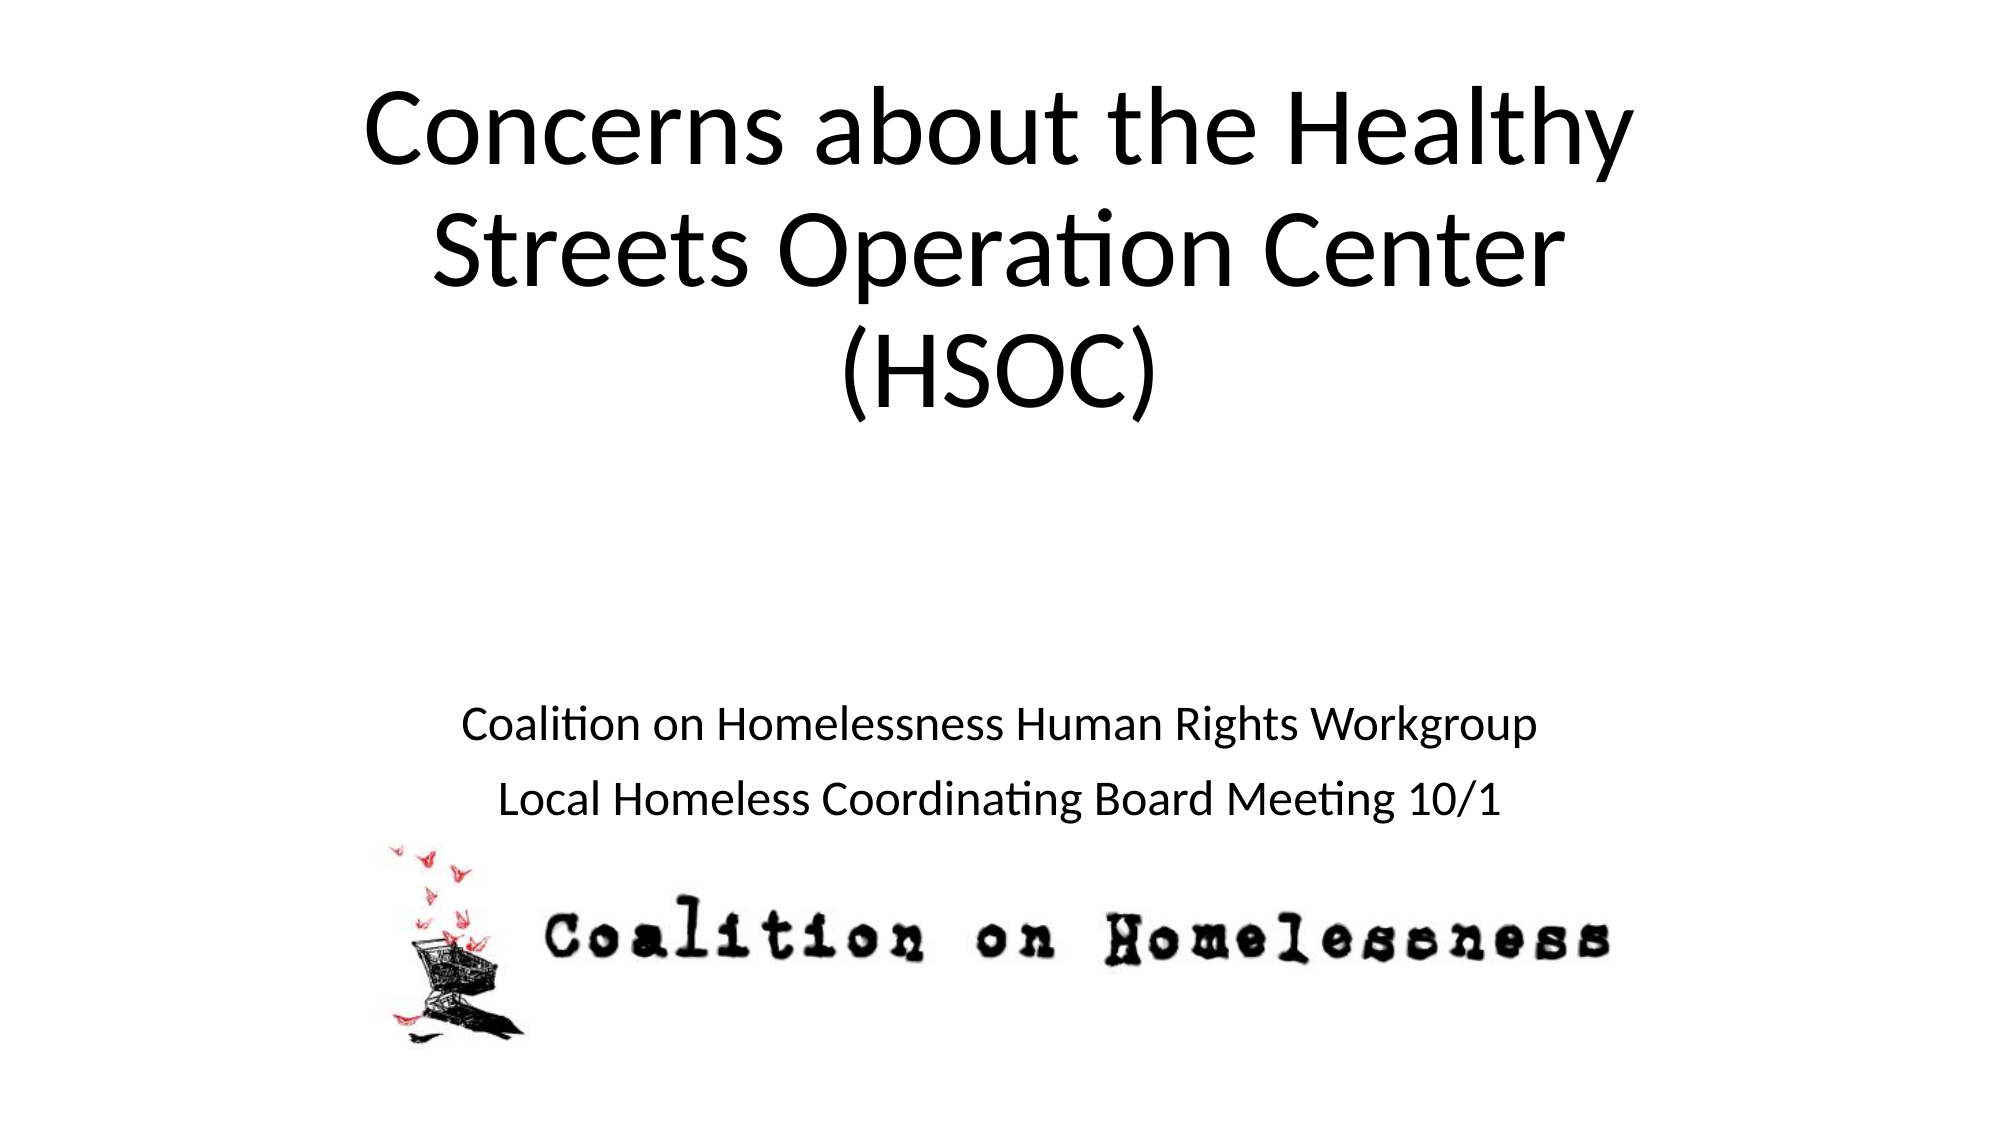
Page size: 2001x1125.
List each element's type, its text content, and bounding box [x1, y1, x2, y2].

picture [354, 843, 1646, 1049]
title Concerns about the Healthy Streets Operation Center (HSOC) [249, 47, 1750, 440]
subtitle Coalition on Homelessness Human Rights Workgroup Local Homeless Coordinating Board Meeting 10/1 [249, 690, 1750, 962]
